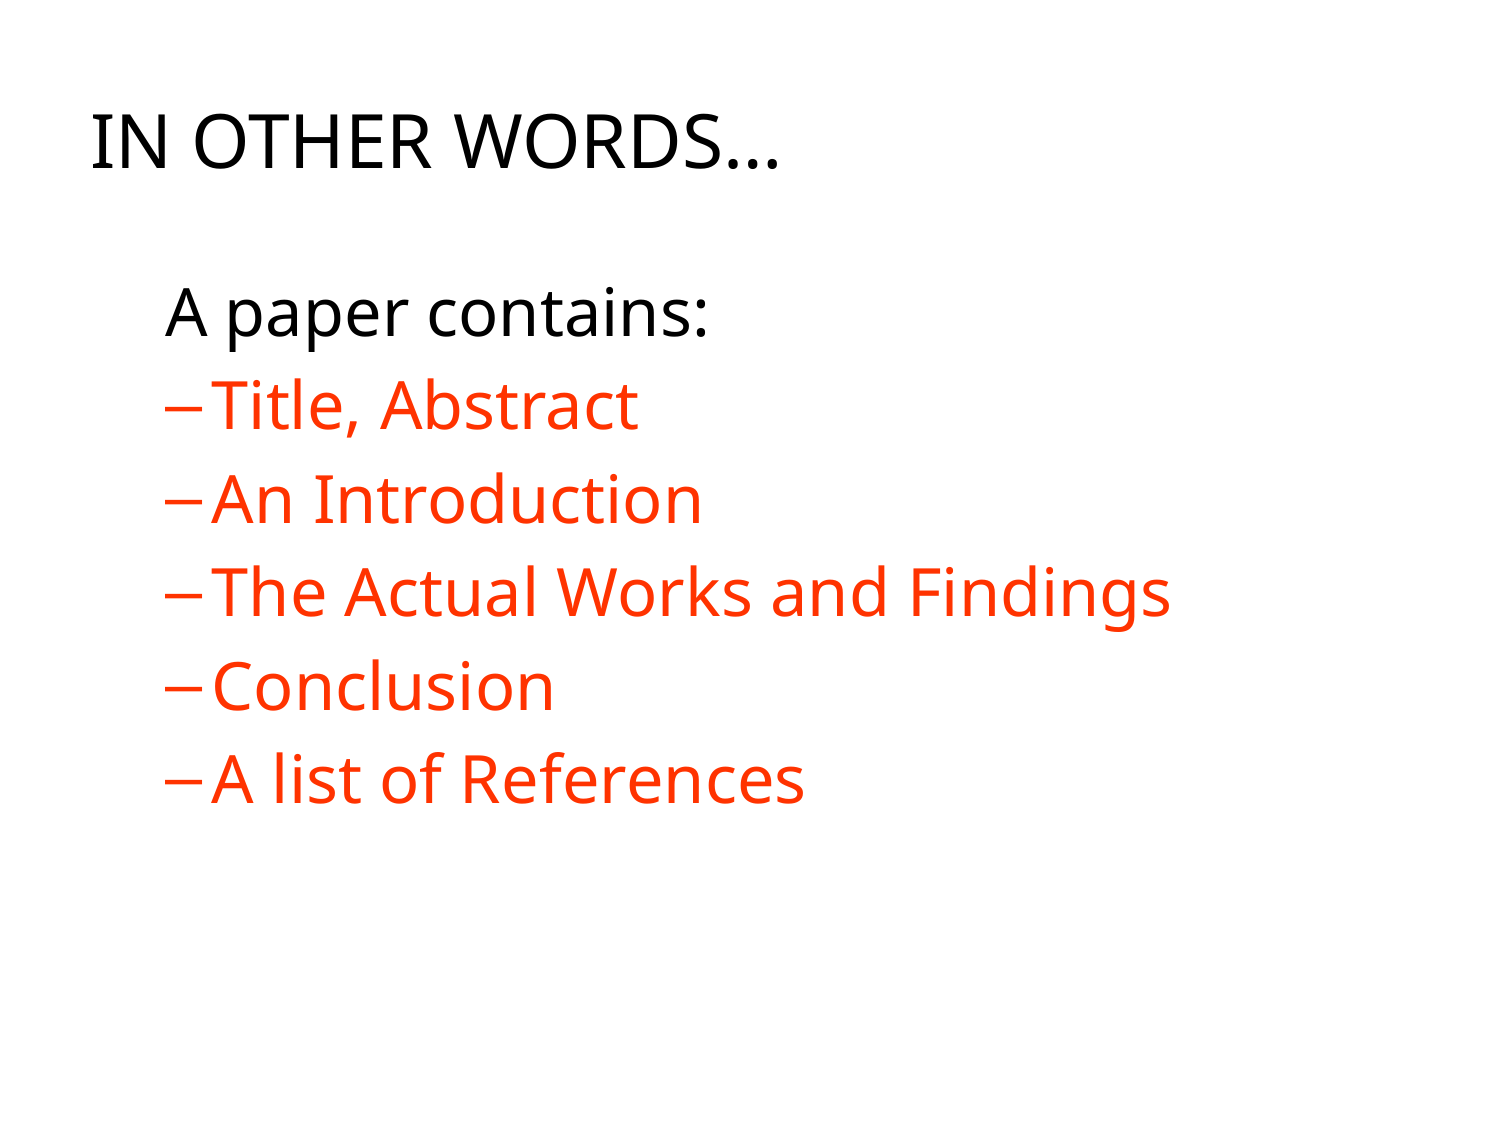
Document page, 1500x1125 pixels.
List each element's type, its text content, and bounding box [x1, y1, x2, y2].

title IN OTHER WORDS… [75, 45, 1425, 233]
list A paper contains: Title, Abstract An Introduction The Actual Works and Findings Conclusion A list of References [75, 262, 1425, 1005]
